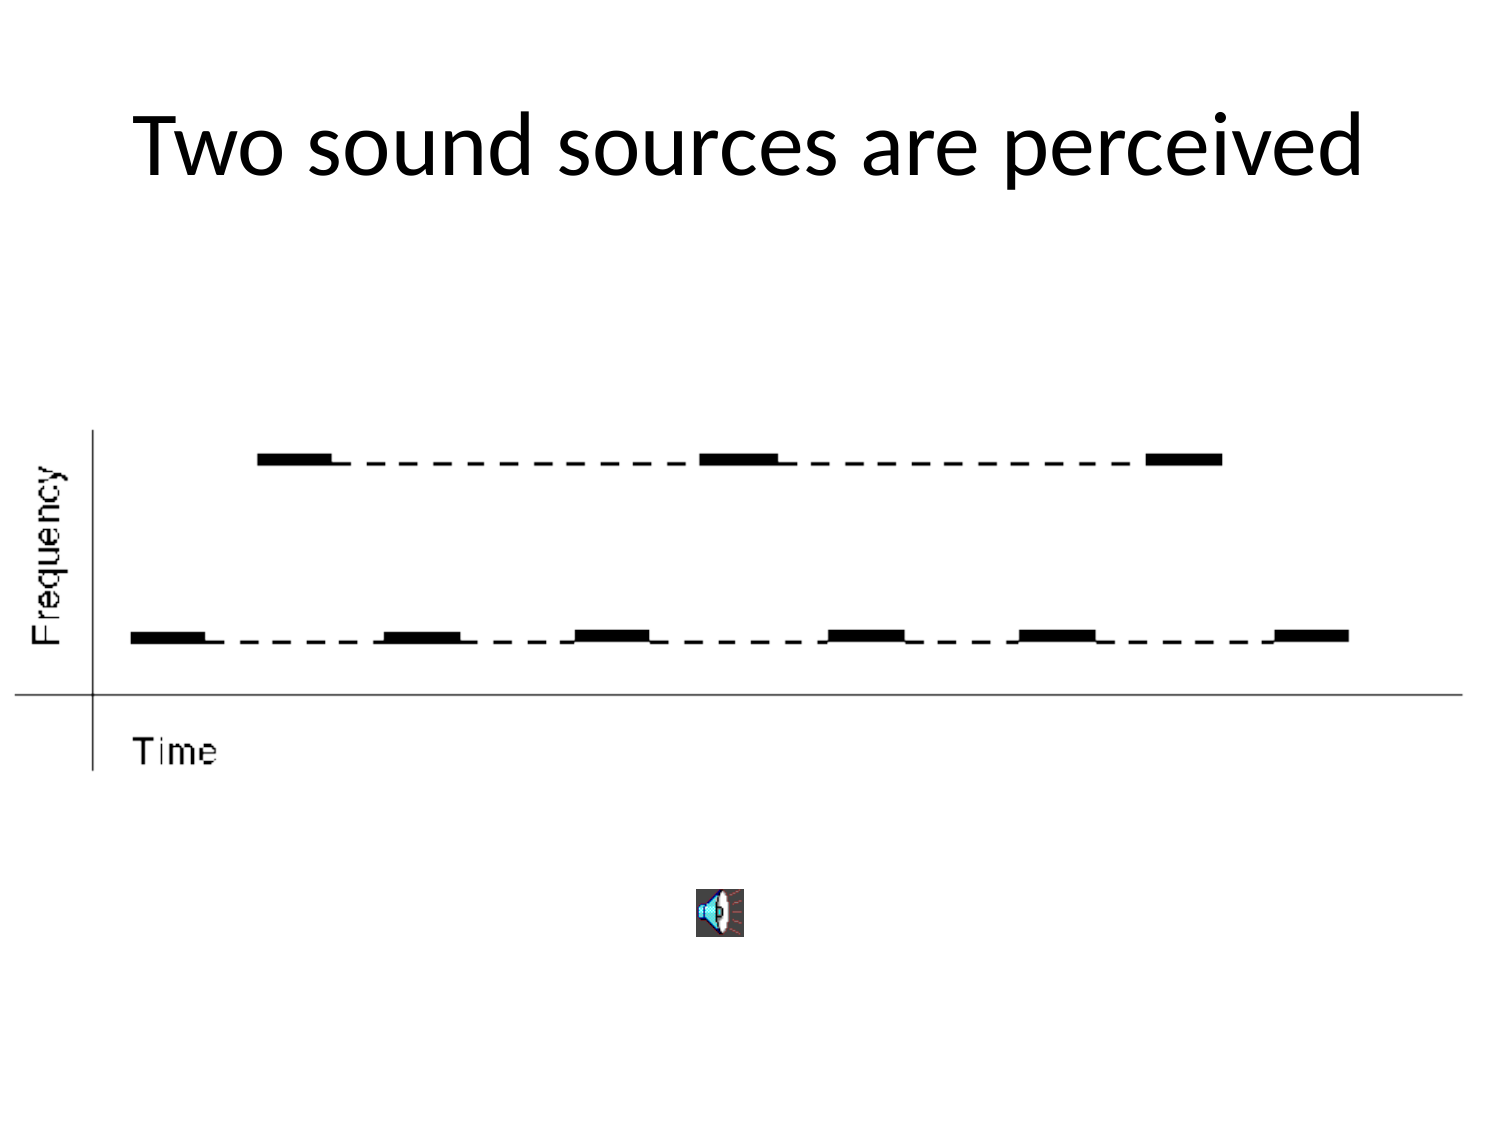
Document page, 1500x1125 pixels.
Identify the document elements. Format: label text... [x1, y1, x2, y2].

picture [695, 887, 746, 939]
picture [0, 341, 1500, 847]
title Two sound sources are perceived [74, 44, 1426, 233]
